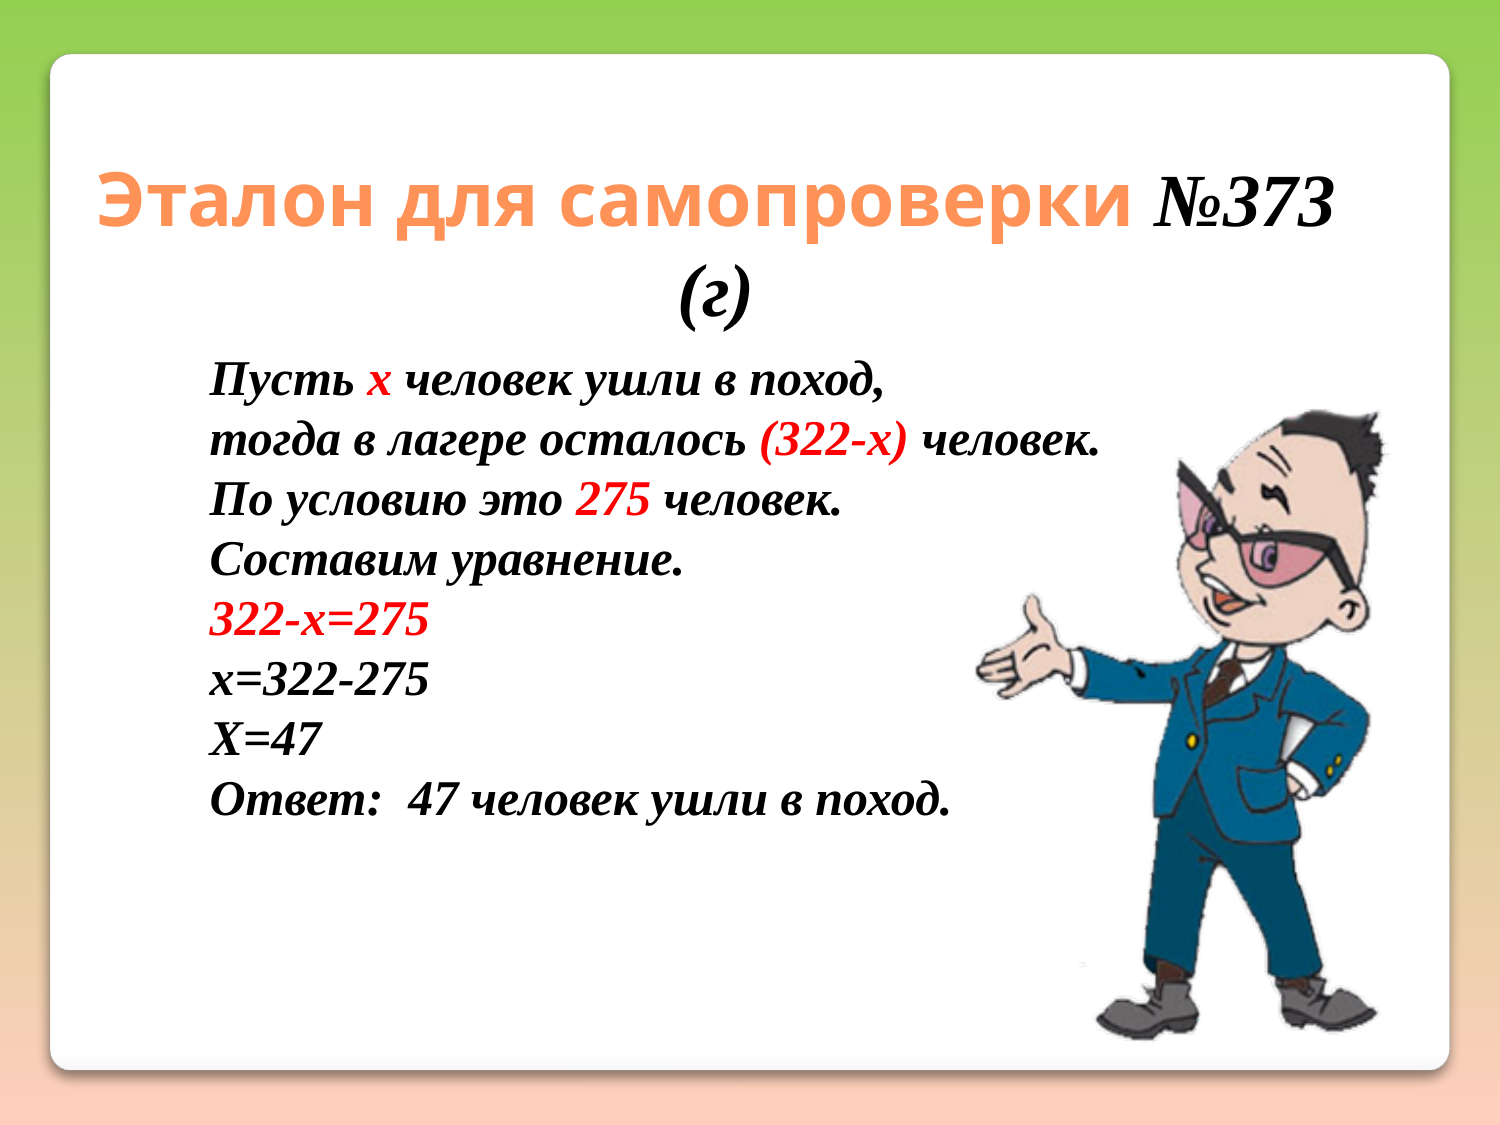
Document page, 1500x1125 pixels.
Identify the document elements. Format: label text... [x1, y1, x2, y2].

text_box Эталон для самопроверки №373 (г) [41, 54, 1392, 243]
text_box Пусть х человек ушли в поход, тогда в лагере осталось (322-х) человек. По условию это 275 человек. Составим уравнение. 322-х=275 х=322-275 Х=47 Ответ: 47 человек ушли в поход. [194, 338, 1199, 833]
picture [974, 408, 1391, 1043]
